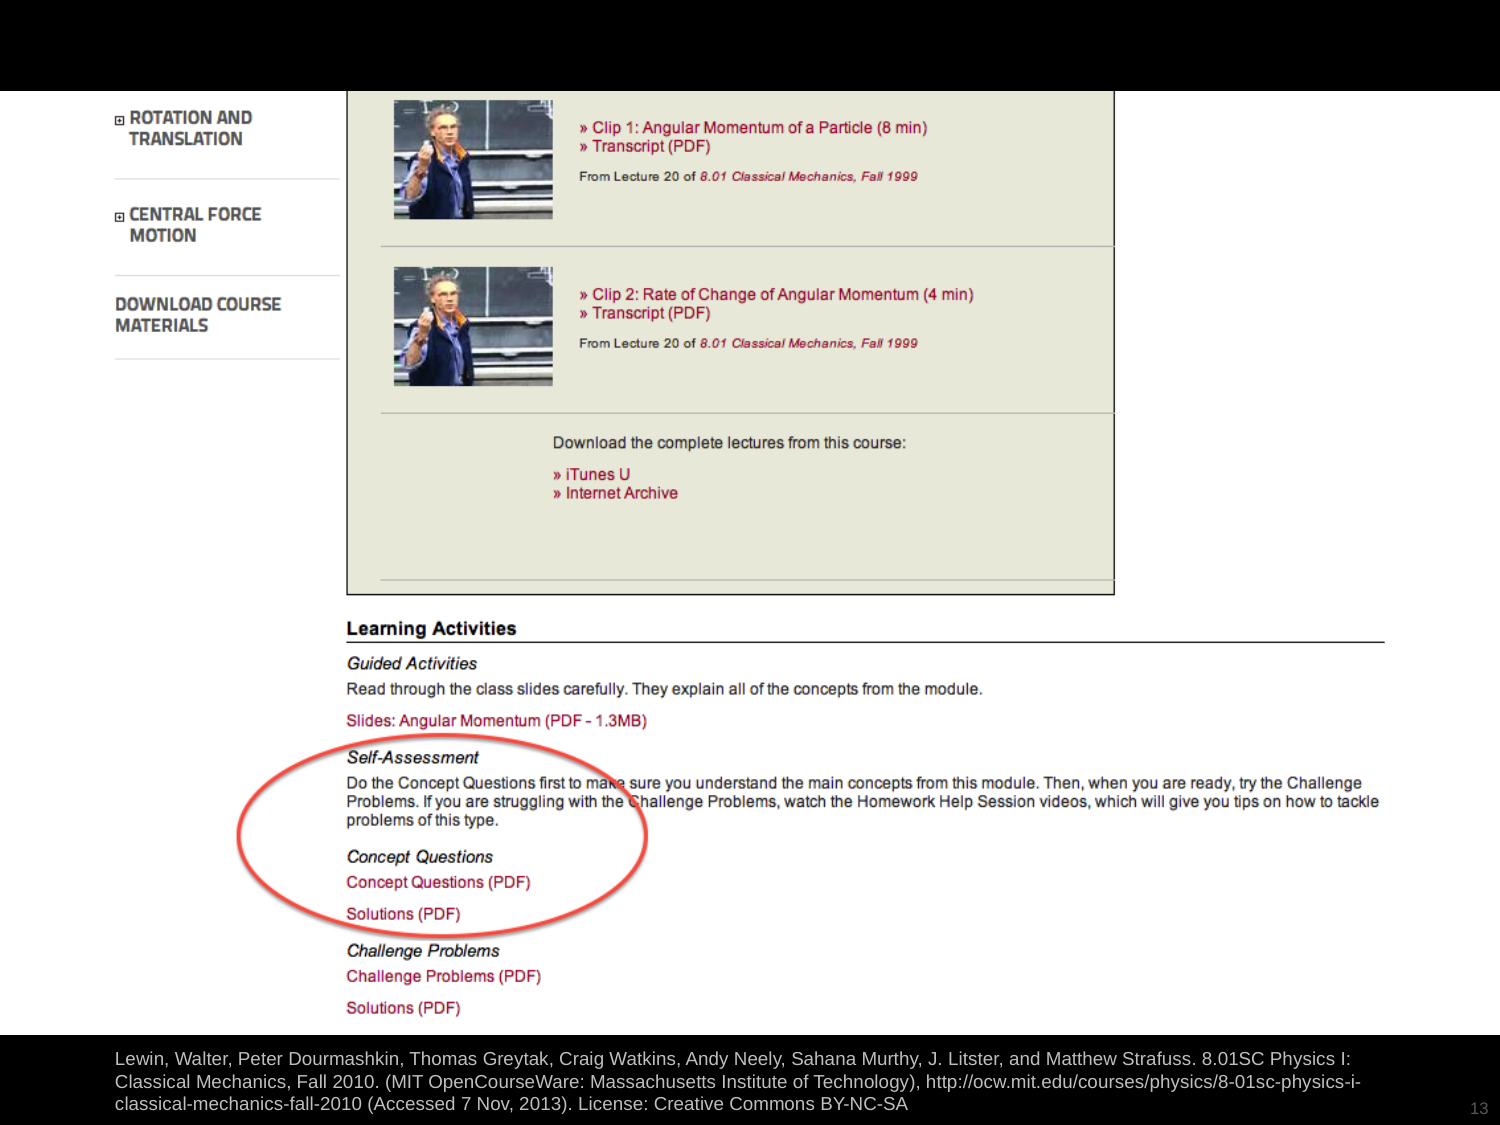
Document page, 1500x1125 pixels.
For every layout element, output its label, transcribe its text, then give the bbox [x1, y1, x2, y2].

slide_number 13 [1441, 1077, 1500, 1125]
text_box Lewin, Walter, Peter Dourmashkin, Thomas Greytak, Craig Watkins, Andy Neely, Sahana Murthy, J. Litster, and Matthew Strafuss. 8.01SC Physics I: Classical Mechanics, Fall 2010. (MIT OpenCourseWare: Massachusetts Institute of Technology), http://ocw.mit.edu/courses/physics/8-01sc-physics-i-classical-mechanics-fall-2010 (Accessed 7 Nov, 2013). License: Creative Commons BY-NC-SA [100, 1044, 1424, 1122]
picture [0, 91, 1500, 1036]
